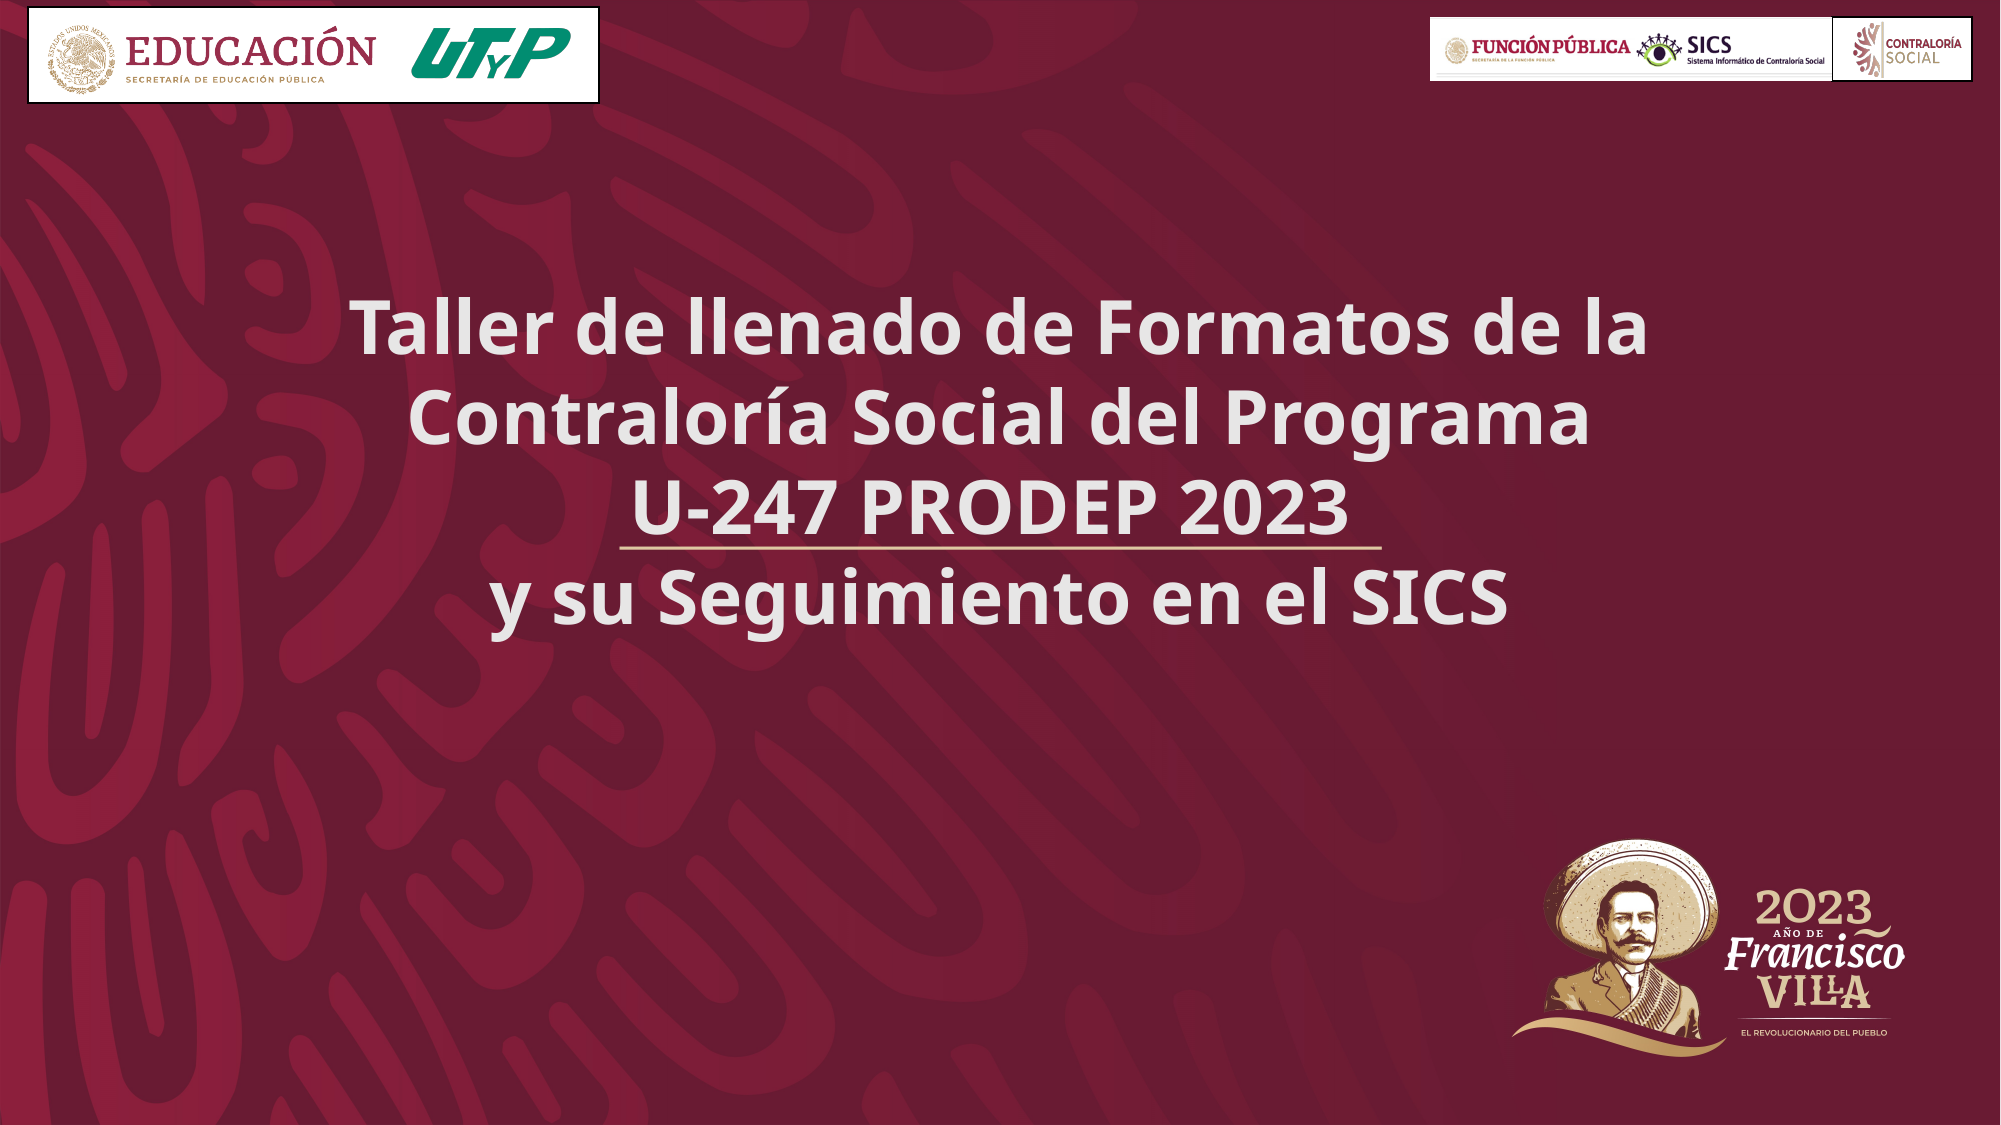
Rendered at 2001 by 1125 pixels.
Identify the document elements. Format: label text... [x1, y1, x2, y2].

text_box [225, 364, 1688, 449]
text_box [28, 7, 600, 114]
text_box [1430, 16, 1972, 81]
picture [0, 0, 2001, 1125]
text_box Taller de llenado de Formatos de la Contraloría Social del Programa U-247 PRODEP 2023 y su Seguimiento en el SICS [268, 562, 1731, 647]
